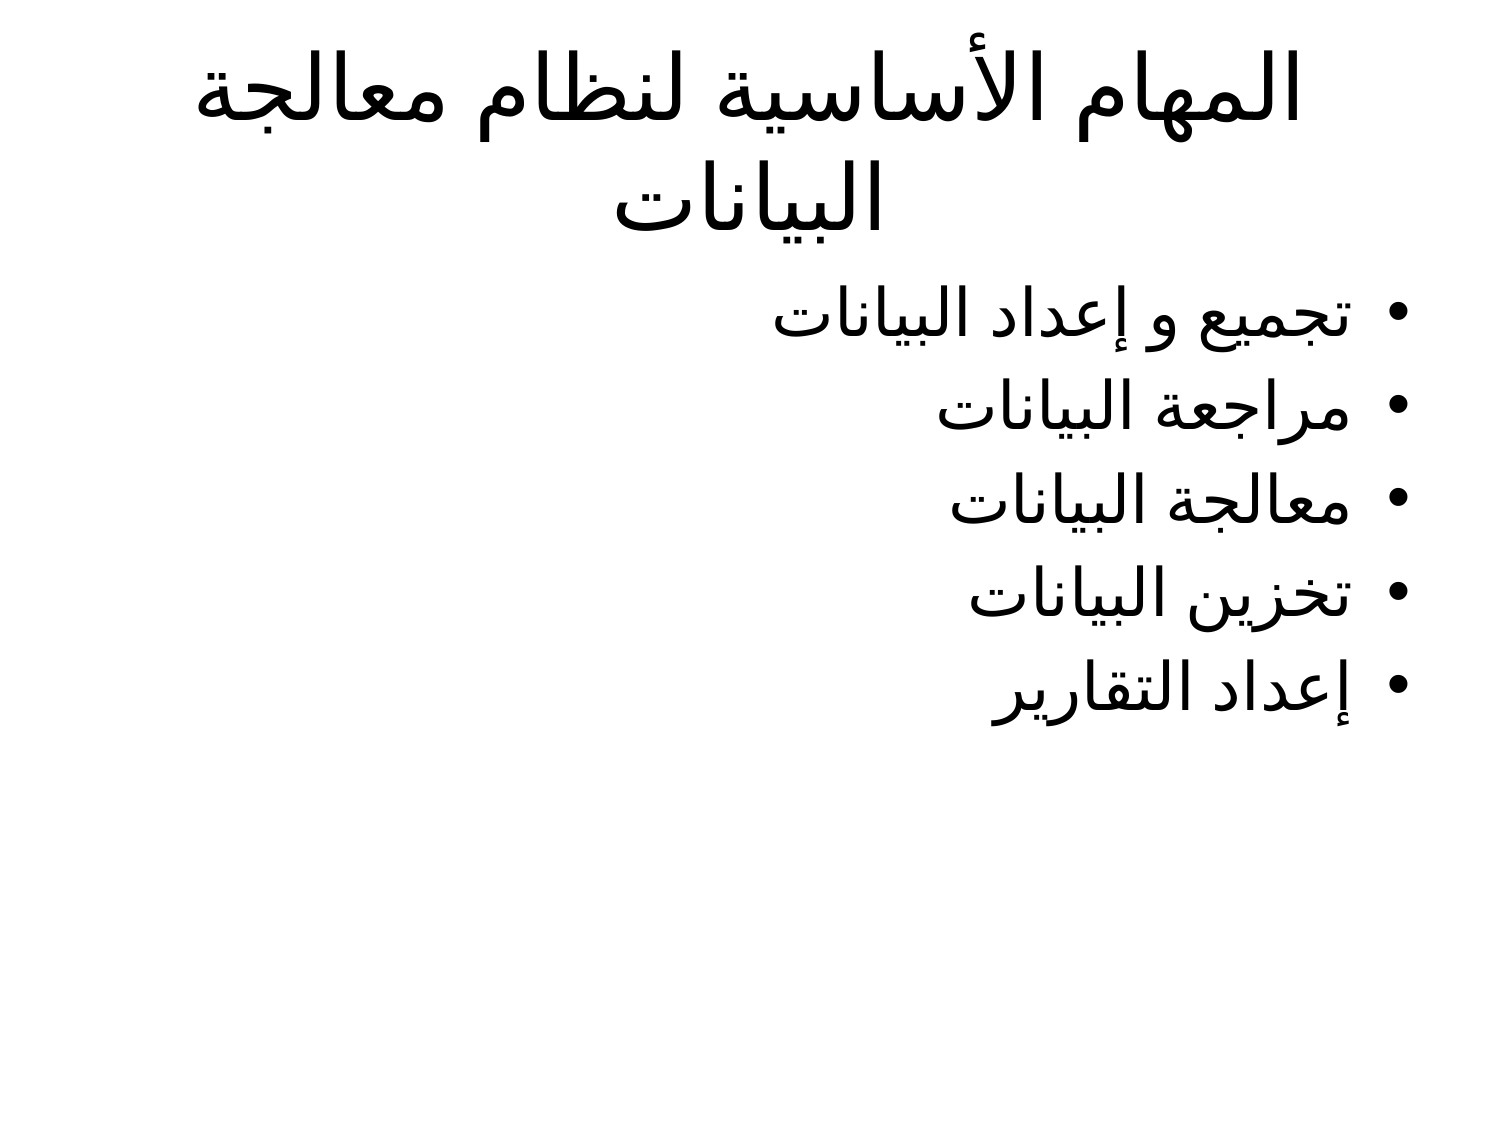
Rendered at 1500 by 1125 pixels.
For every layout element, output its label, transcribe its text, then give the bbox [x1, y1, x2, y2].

title المهام الأساسية لنظام معالجة البيانات [75, 45, 1425, 233]
list تجميع و إعداد البيانات مراجعة البيانات معالجة البيانات تخزين البيانات إعداد التقارير [75, 262, 1425, 1005]
